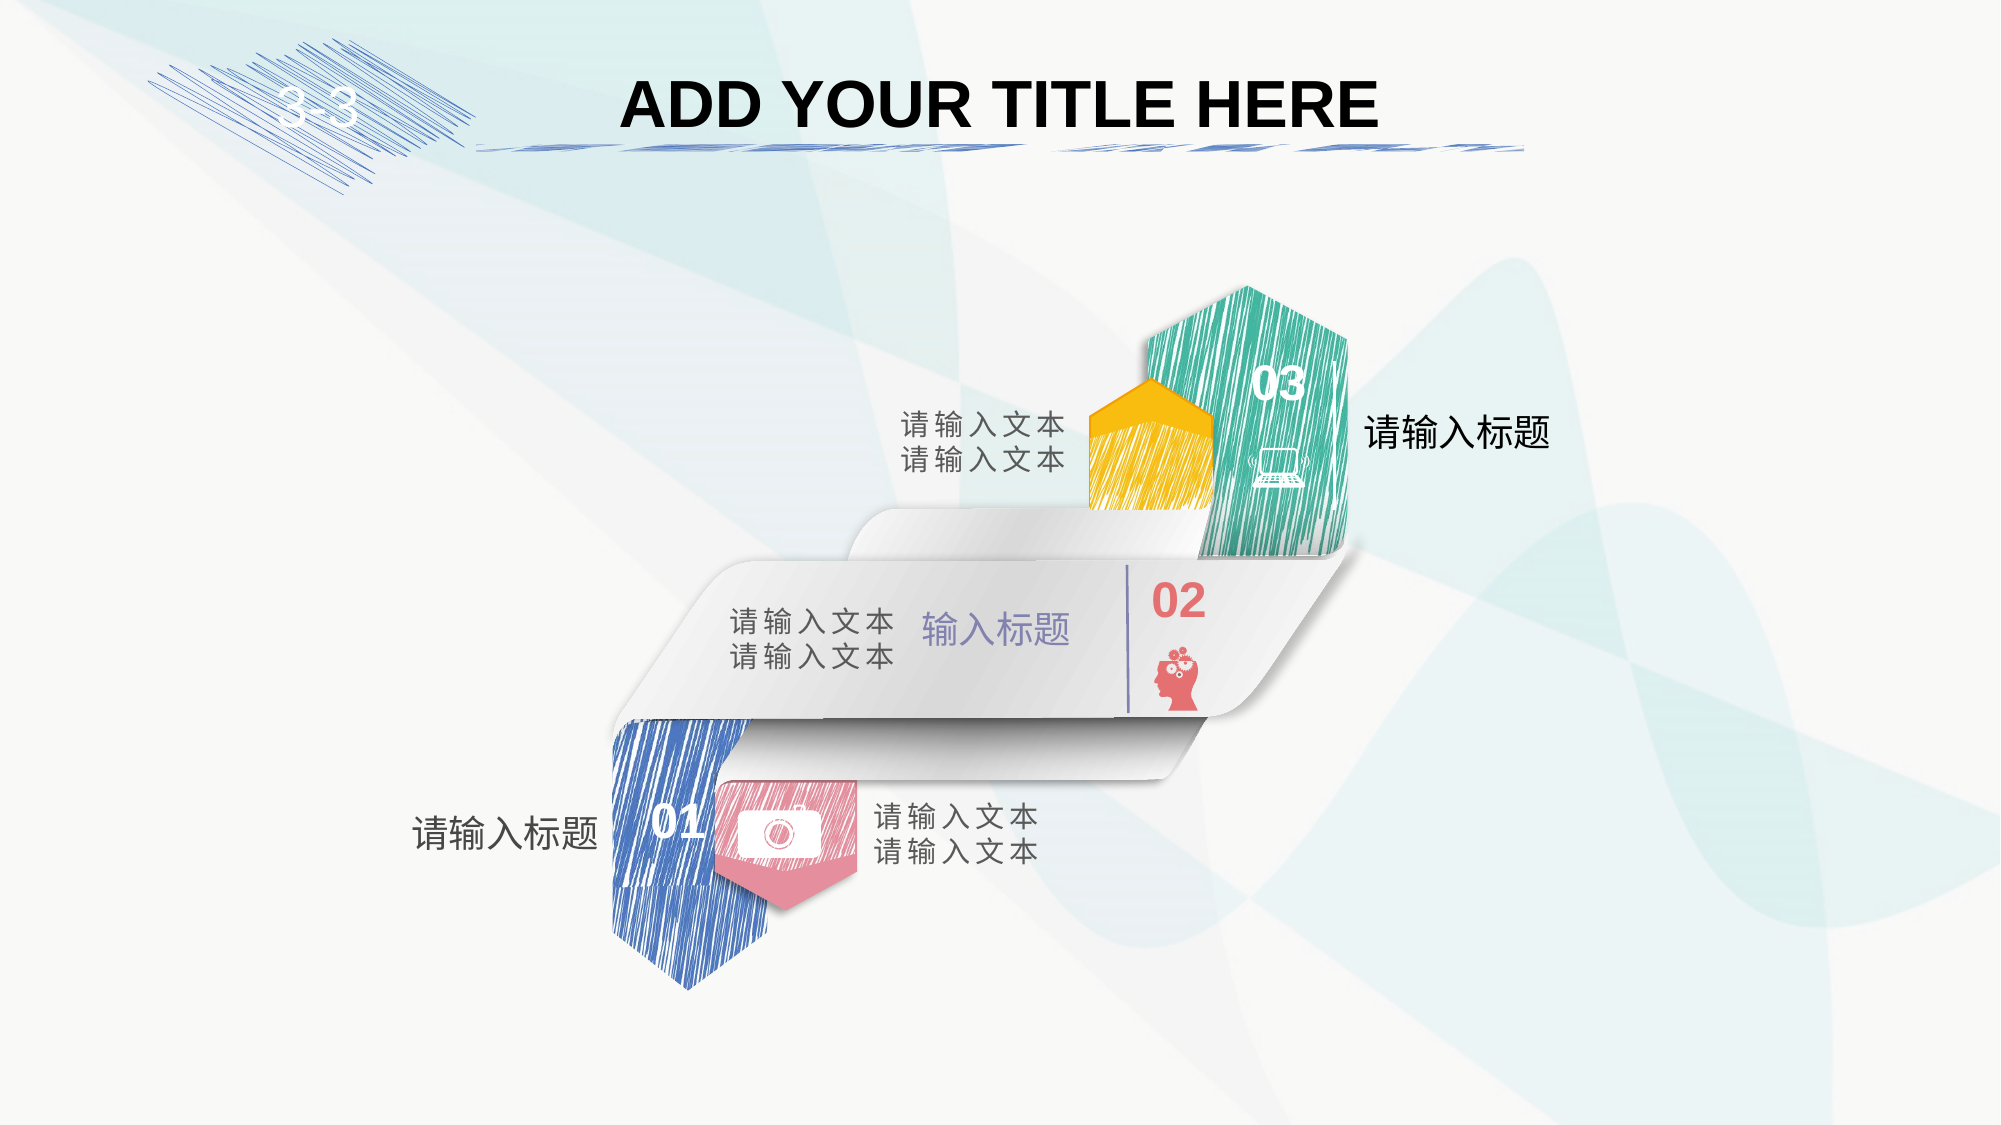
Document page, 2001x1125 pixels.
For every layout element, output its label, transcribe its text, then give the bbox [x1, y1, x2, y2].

text_box [283, 54, 301, 62]
text_box ADD YOUR TITLE HERE [603, 53, 1397, 149]
text_box [295, 41, 338, 62]
text_box [255, 51, 286, 62]
text_box [475, 144, 632, 152]
text_box [145, 63, 376, 196]
text_box [376, 119, 422, 150]
text_box [1185, 144, 1291, 152]
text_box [326, 285, 1603, 991]
text_box [245, 61, 260, 75]
picture [0, 0, 2001, 1125]
text_box [1292, 144, 1525, 152]
text_box [322, 37, 477, 149]
text_box 3-3 [260, 62, 376, 147]
text_box [617, 144, 758, 152]
text_box [365, 127, 414, 158]
text_box [1050, 144, 1195, 152]
text_box [727, 144, 1028, 152]
